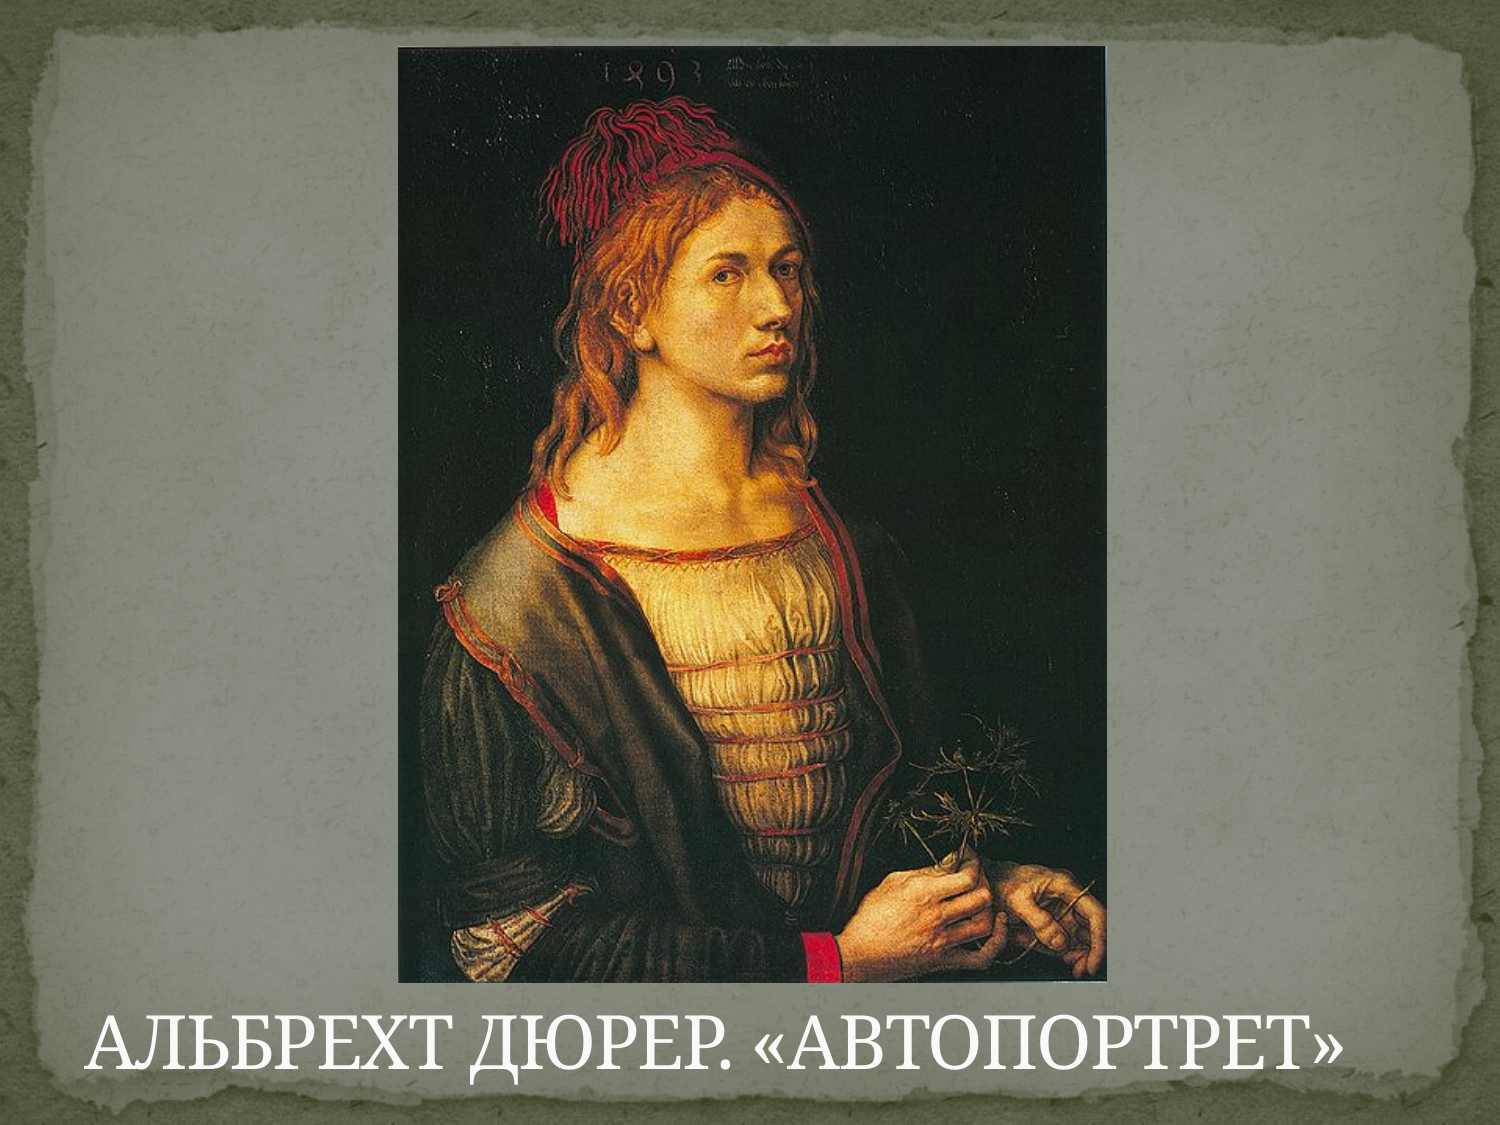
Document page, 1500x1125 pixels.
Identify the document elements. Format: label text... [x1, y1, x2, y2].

title АЛЬБРЕХТ ДЮРЕР. «АВТОПОРТРЕТ» [70, 984, 1421, 1093]
picture [398, 46, 1107, 983]
